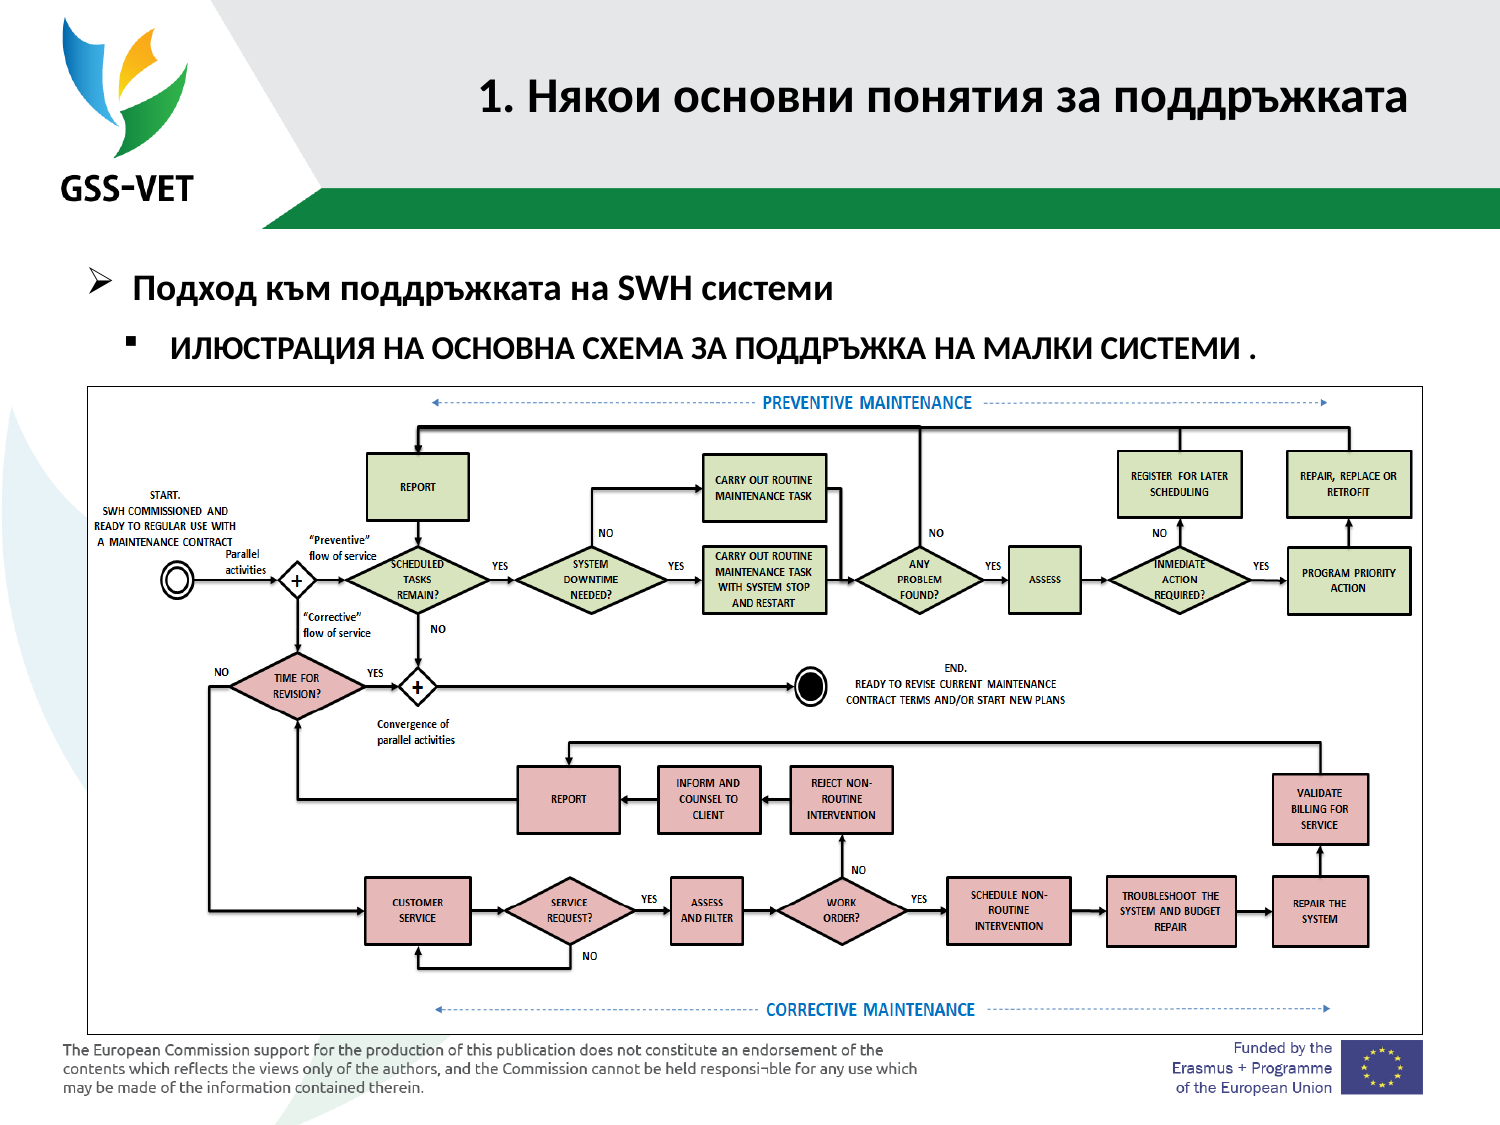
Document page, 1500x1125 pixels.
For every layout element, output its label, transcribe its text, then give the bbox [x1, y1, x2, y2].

title 1. Някои основни понятия за поддръжката [324, 0, 1425, 185]
picture [0, 0, 1500, 1125]
text_box Подход към поддръжката на SWH системи [71, 255, 880, 316]
text_box ИЛЮСТРАЦИЯ НА ОСНОВНА СХЕМА ЗА ПОДДРЪЖКА НА МАЛКИ СИСТЕМИ . [108, 318, 1424, 374]
